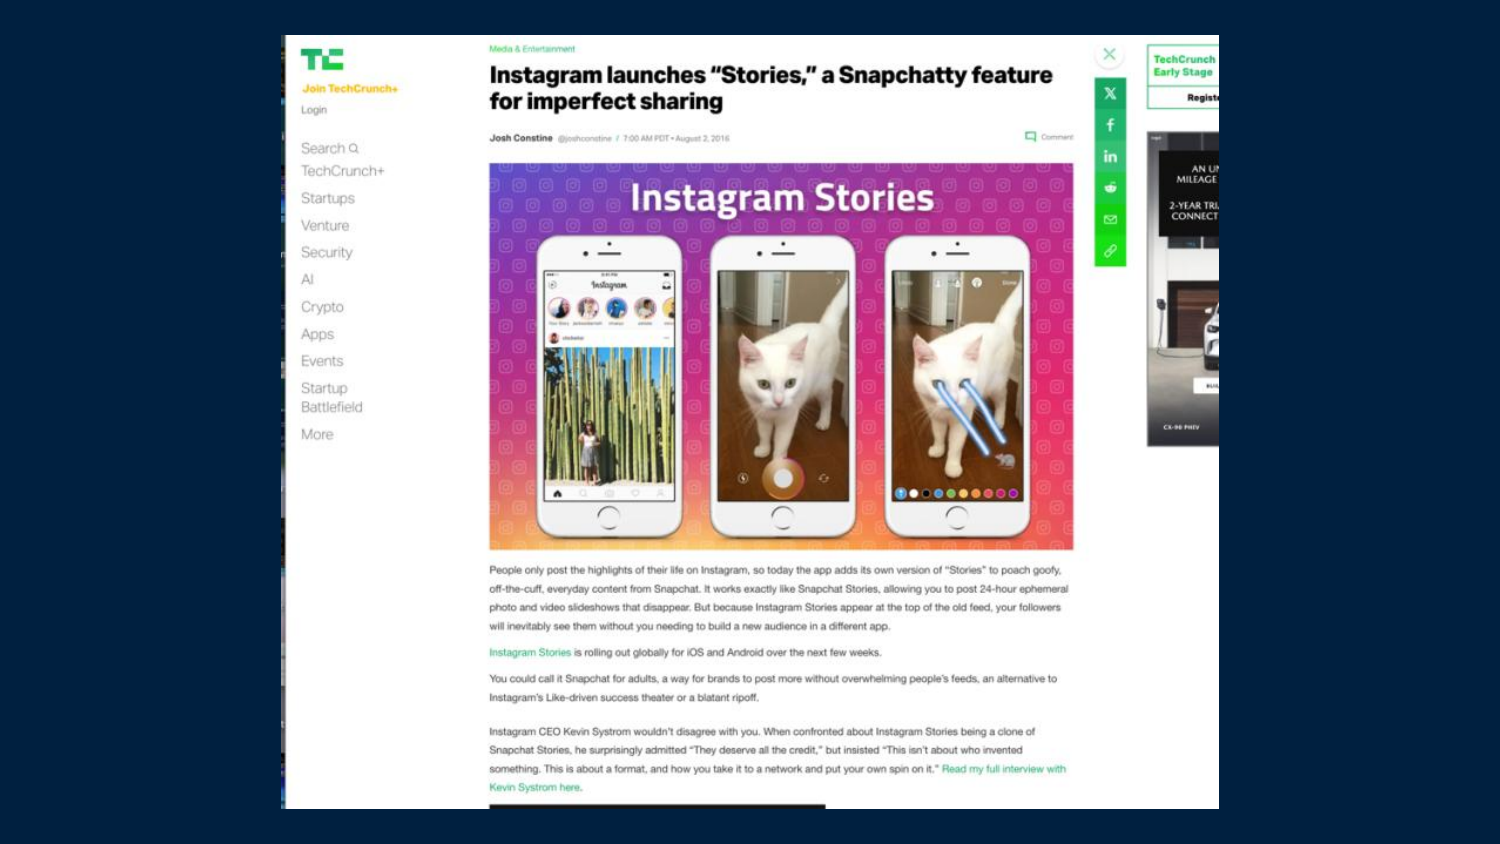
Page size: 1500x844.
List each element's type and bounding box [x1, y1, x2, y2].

picture [281, 35, 1219, 809]
